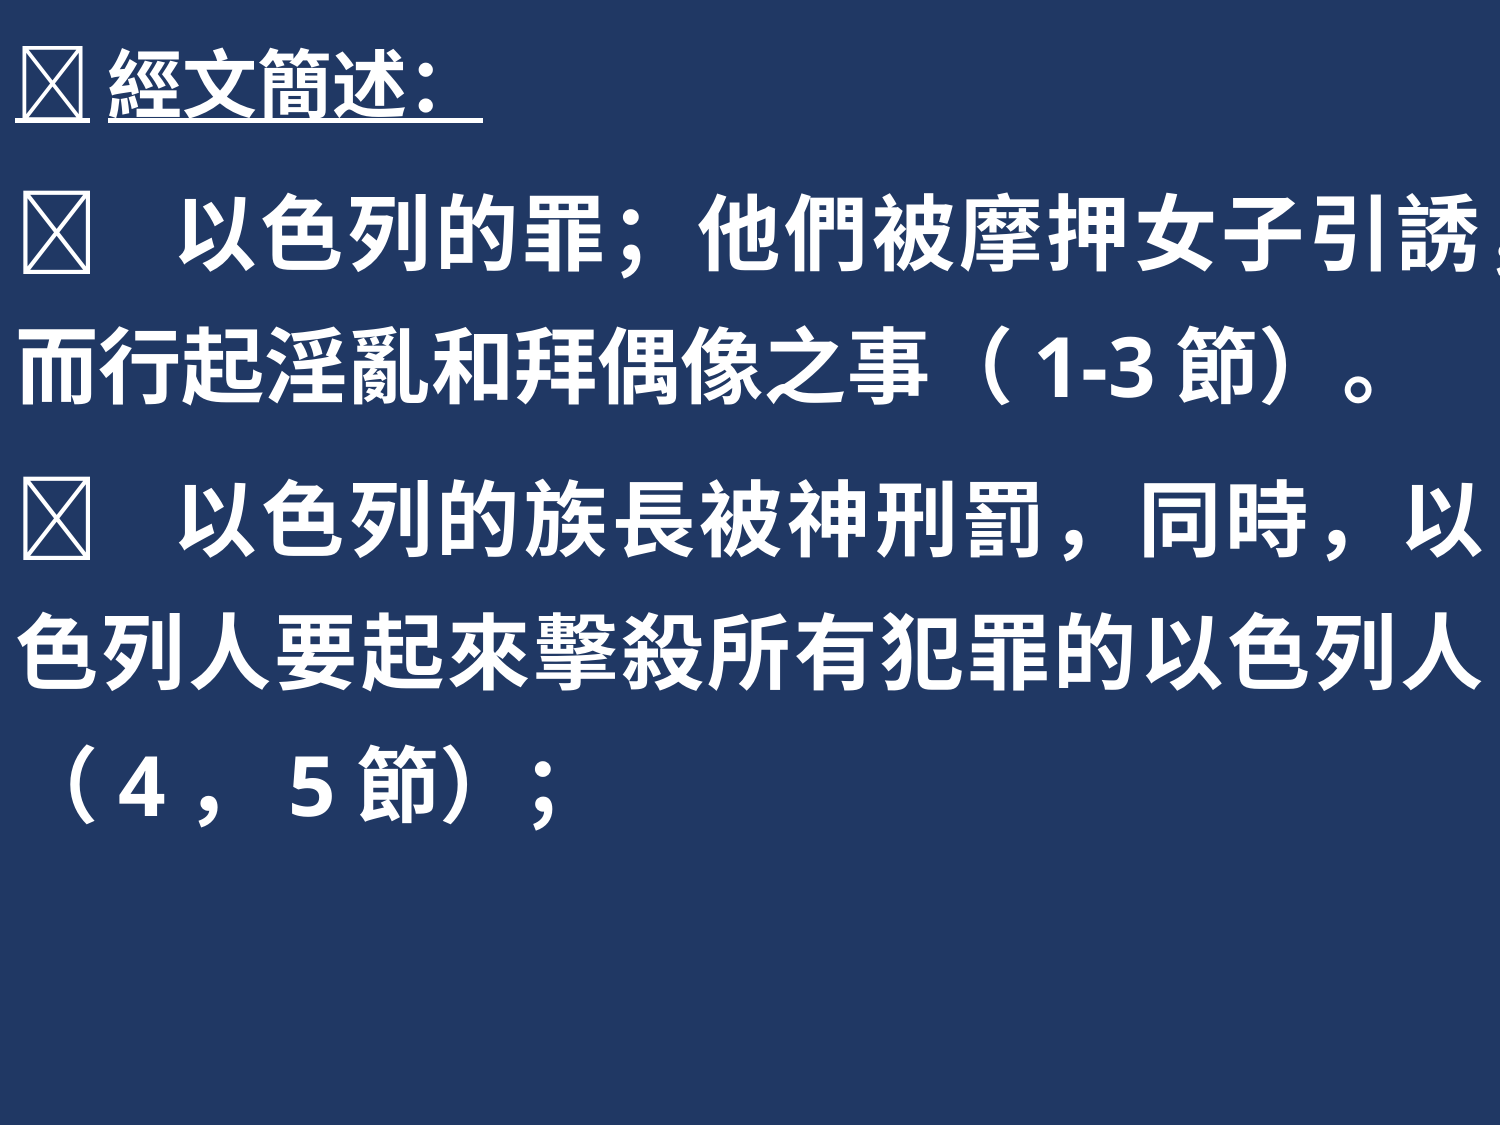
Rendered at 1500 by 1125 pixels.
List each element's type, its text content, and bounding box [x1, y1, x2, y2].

list 經文簡述：  以色列的罪；他們被摩押女子引誘，而行起淫亂和拜偶像之事（1-3節）。  以色列的族長被神刑罰，同時，以色列人要起來擊殺所有犯罪的以色列人（4，5節）； [0, 0, 1500, 1125]
